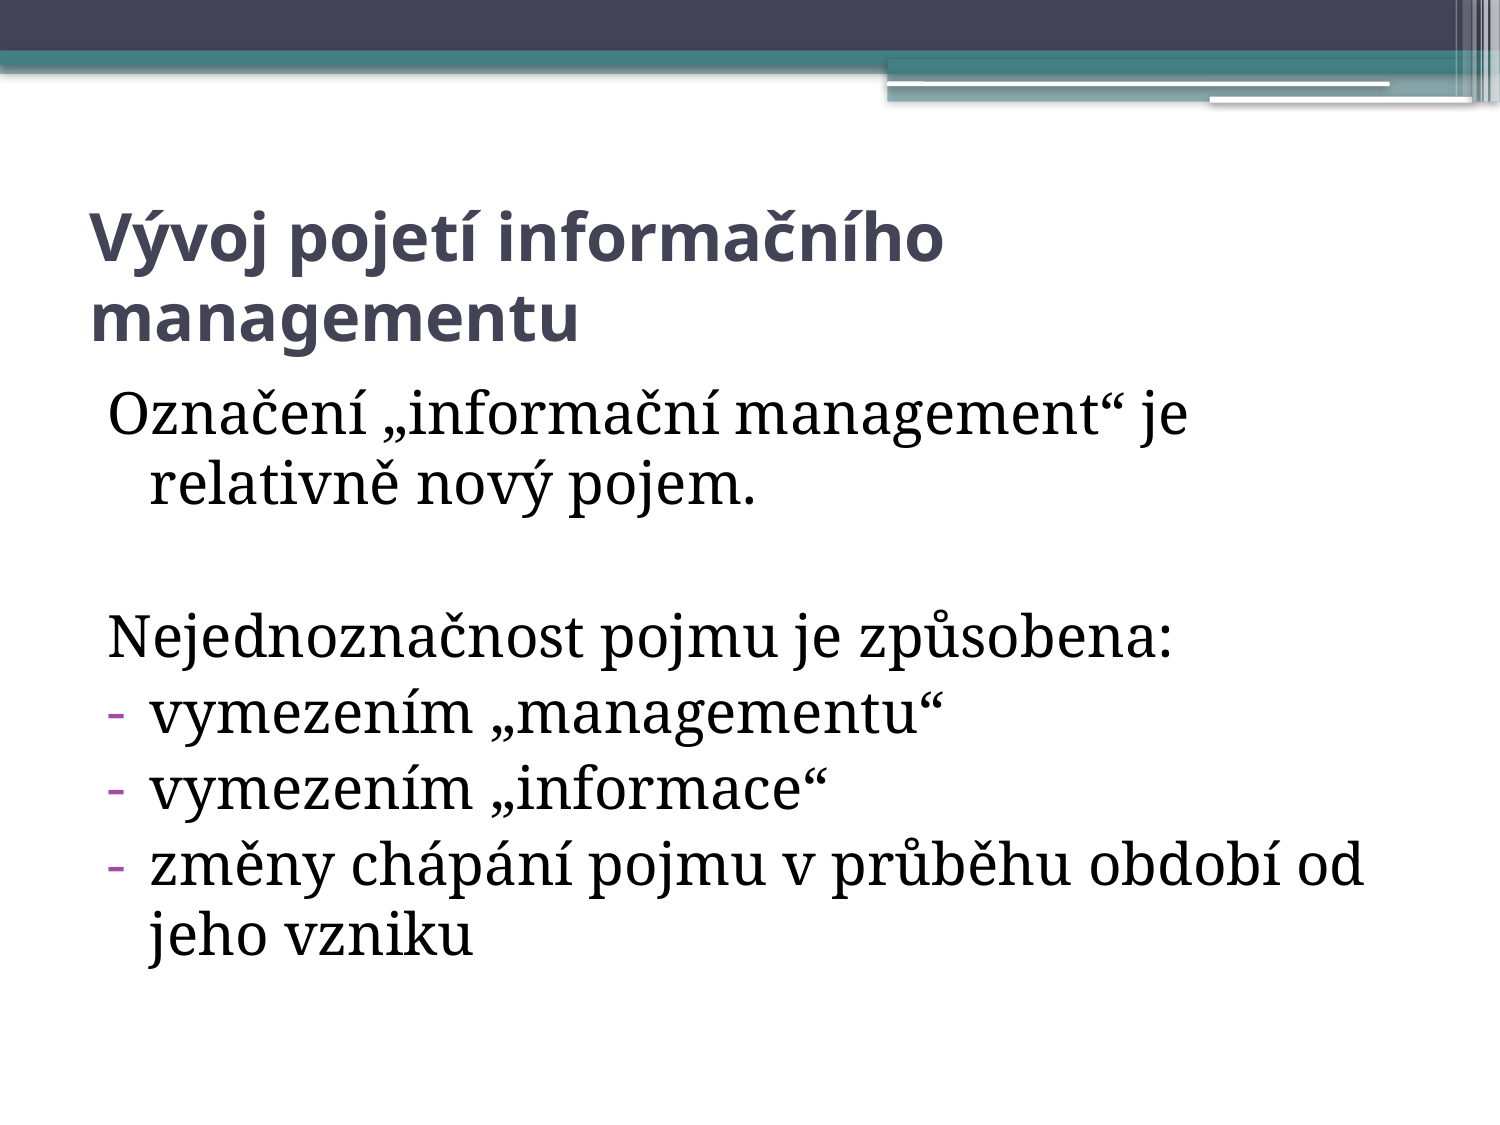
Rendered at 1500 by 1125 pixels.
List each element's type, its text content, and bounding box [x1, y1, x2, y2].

title Vývoj pojetí informačního managementu [75, 187, 1425, 363]
list Označení „informační management“ je relativně nový pojem. Nejednoznačnost pojmu je způsobena: vymezením „managementu“ vymezením „informace“ změny chápání pojmu v průběhu období od jeho vzniku [75, 368, 1425, 1079]
